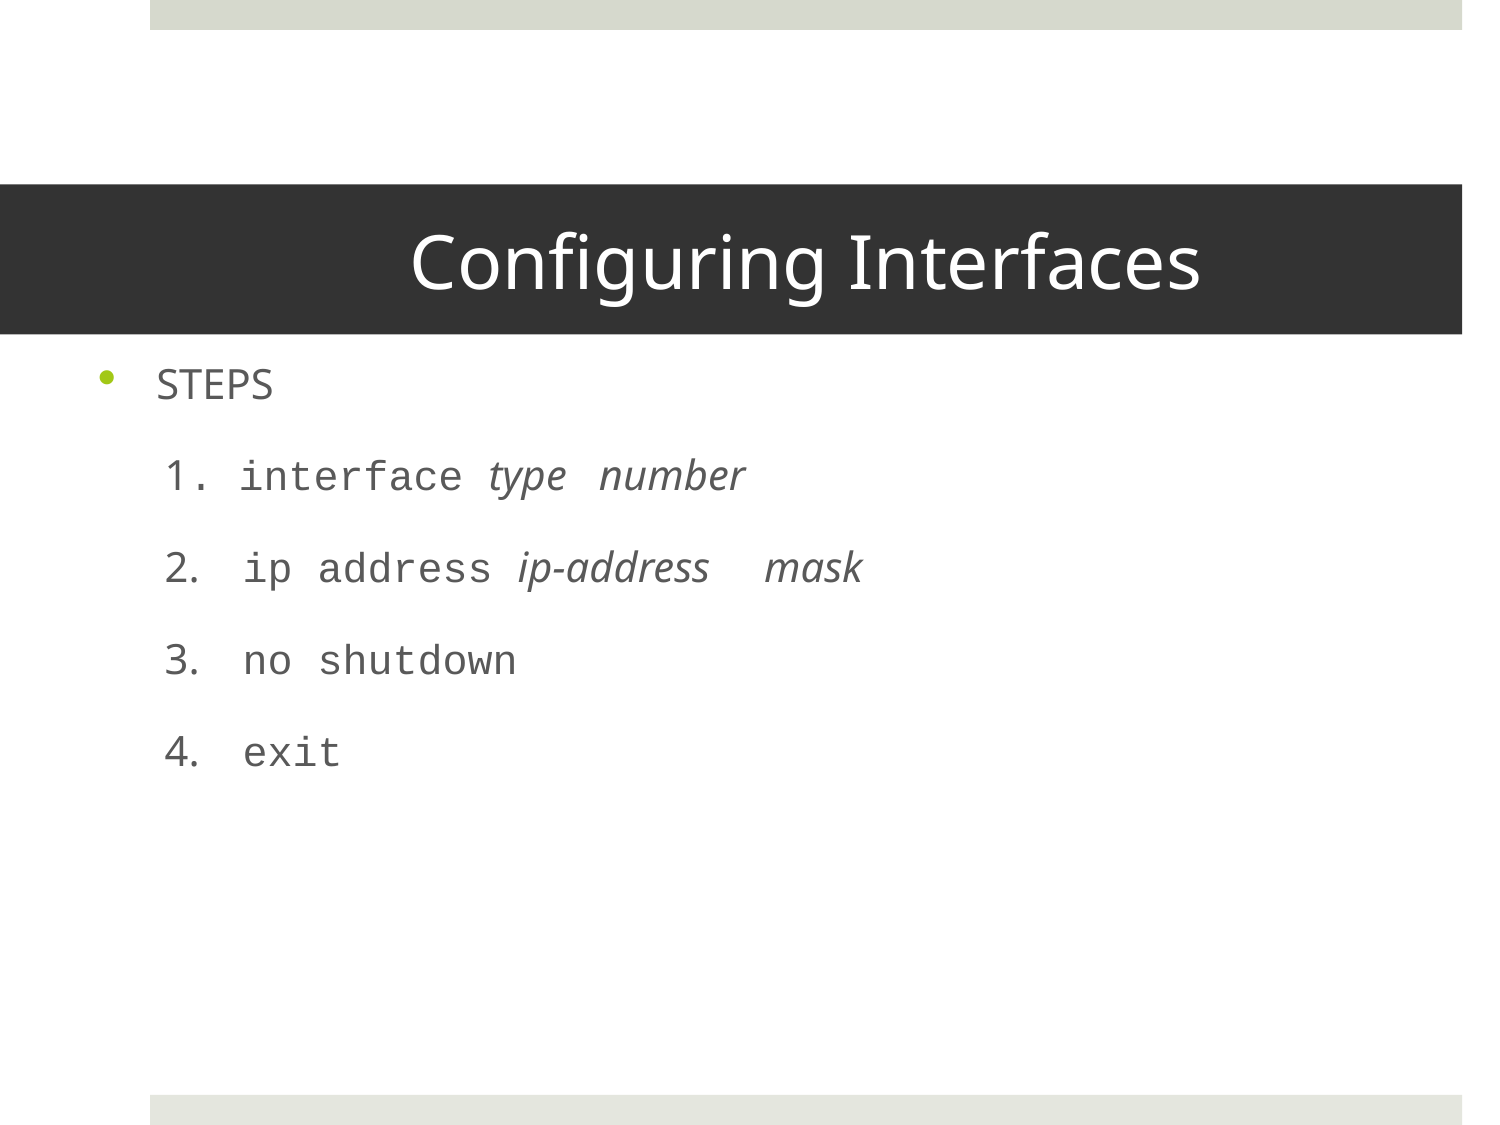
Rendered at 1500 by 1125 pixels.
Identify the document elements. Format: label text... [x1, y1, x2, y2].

list STEPS 1. interface type number 2. ip address ip-address mask 3. no shutdown 4. exit [85, 350, 1454, 1005]
title Configuring Interfaces [0, 184, 1463, 335]
